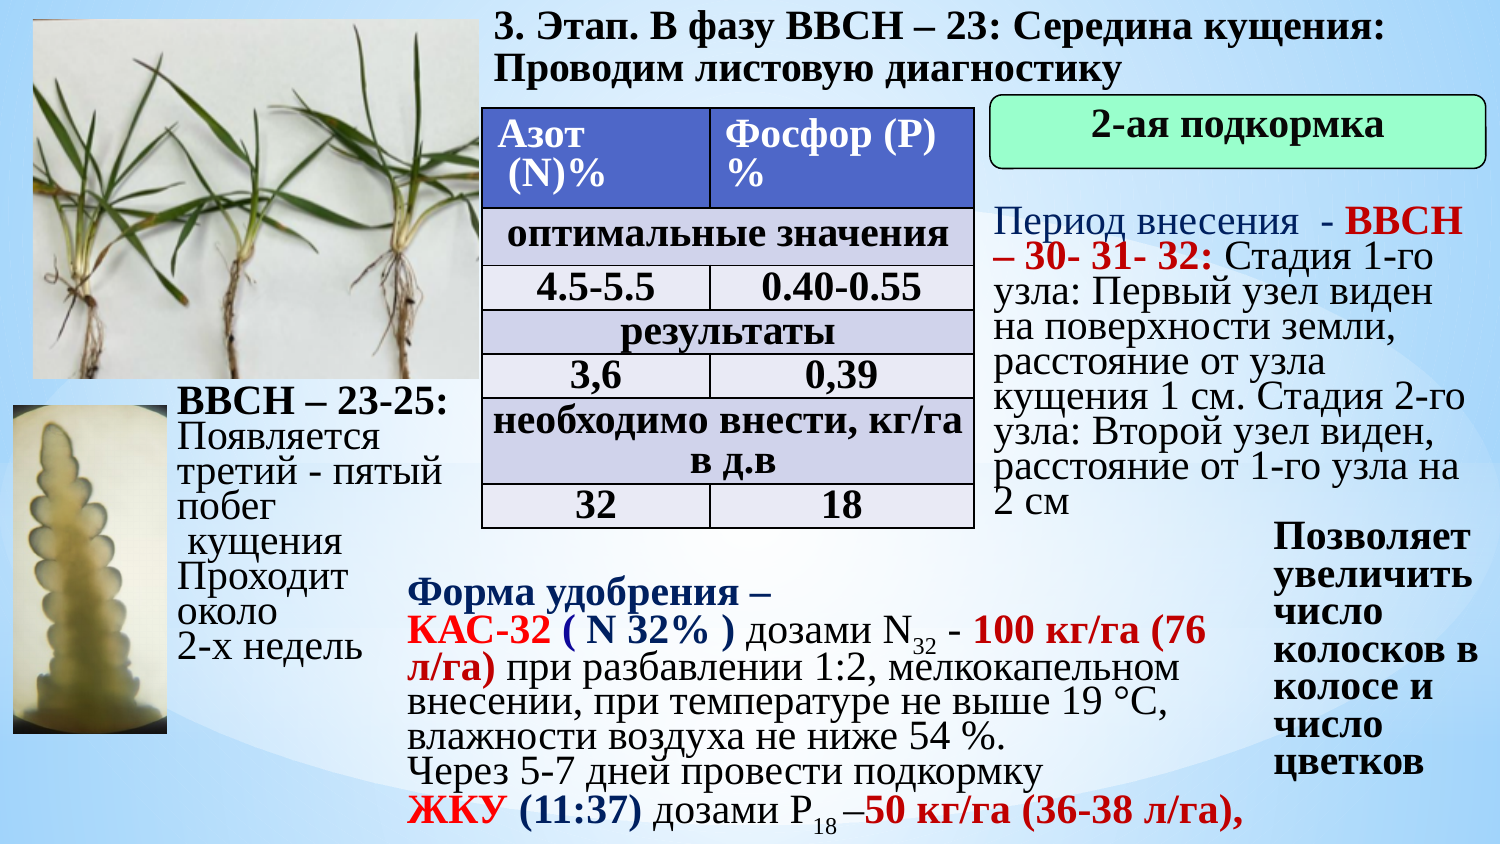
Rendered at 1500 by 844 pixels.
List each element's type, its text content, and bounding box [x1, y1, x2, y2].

text_box 3. Этап. В фазу ВВСН – 23: Середина кущения: Проводим листовую диагностику [482, 0, 1402, 97]
table_cell 18 [711, 485, 973, 527]
table_cell 0.40-0.55 [711, 266, 973, 309]
table_cell необходимо внести, кг/га в д.в [483, 399, 973, 483]
table_cell оптимальные значения [484, 209, 973, 265]
text_box Позволяет увеличить число колосков в колосе и число цветков [1258, 512, 1498, 790]
table_cell 32 [483, 485, 709, 527]
table_cell результаты [484, 311, 973, 353]
text_box 2-ая подкормка [989, 94, 1486, 169]
table_cell 3,6 [483, 355, 709, 397]
table_cell 4.5-5.5 [484, 266, 709, 309]
text_box ВВСН – 23-25: Появляется третий - пятый побег кущения Проходит около 2-х недель [162, 381, 483, 709]
table_header Азот (N)% [484, 109, 709, 207]
table_cell 0,39 [711, 355, 973, 397]
table_header Фосфор (P)% [711, 109, 973, 207]
text_box Форма удобрения – КАС-32 ( N 32% ) дозами N32 - 100 кг/га (76 л/га) при разбавлении 1:2, мелкокапельном внесении, при температуре не выше 19 °С, влажности воздуха не ниже 54 %. Через 5-7 дней провести подкормку ЖКУ (11:37) дозами Р18 –50 кг/га (36-38 л/га), [392, 569, 1267, 839]
text_box Период внесения - ВВСН – 30- 31- 32: Стадия 1-го узла: Первый узел виден на поверхности земли, расстояние от узла кущения 1 см. Стадия 2-го узла: Второй узел виден, расстояние от 1-го узла на 2 см [978, 199, 1498, 529]
picture [32, 19, 480, 380]
picture [0, 405, 255, 734]
